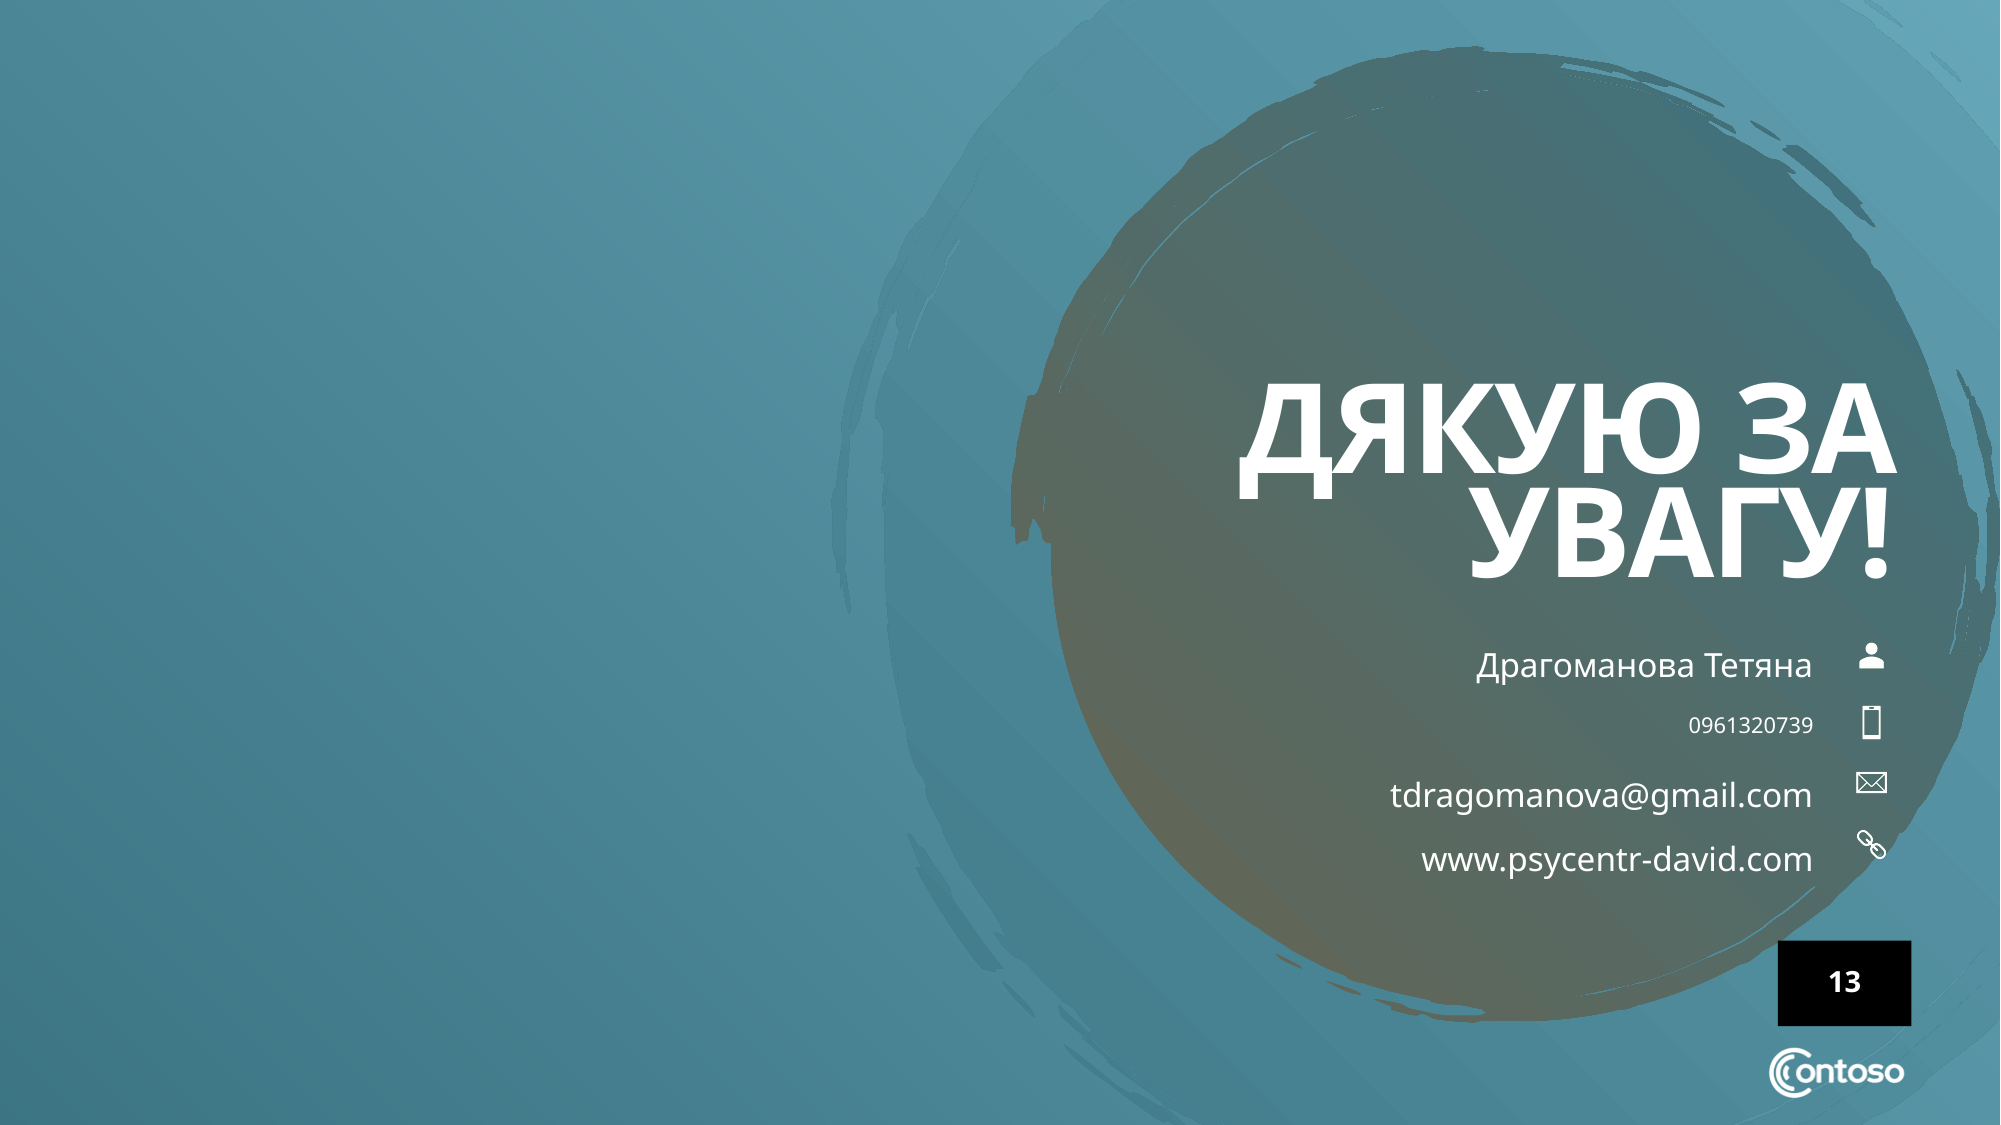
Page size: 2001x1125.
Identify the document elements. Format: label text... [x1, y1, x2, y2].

title Дякую за увагу! [1122, 269, 1909, 611]
picture [1764, 1043, 1909, 1099]
list www.psycentr-david.com [981, 830, 1829, 911]
picture [1853, 636, 1891, 674]
subtitle Драгоманова Тетяна [921, 637, 1829, 759]
list 0961320739 [1122, 703, 1829, 746]
list tdragomanova@gmail.com [917, 767, 1829, 875]
picture [1850, 824, 1892, 866]
slide_number 13 [1777, 940, 1912, 1027]
picture [1853, 764, 1891, 801]
picture [1853, 703, 1891, 741]
